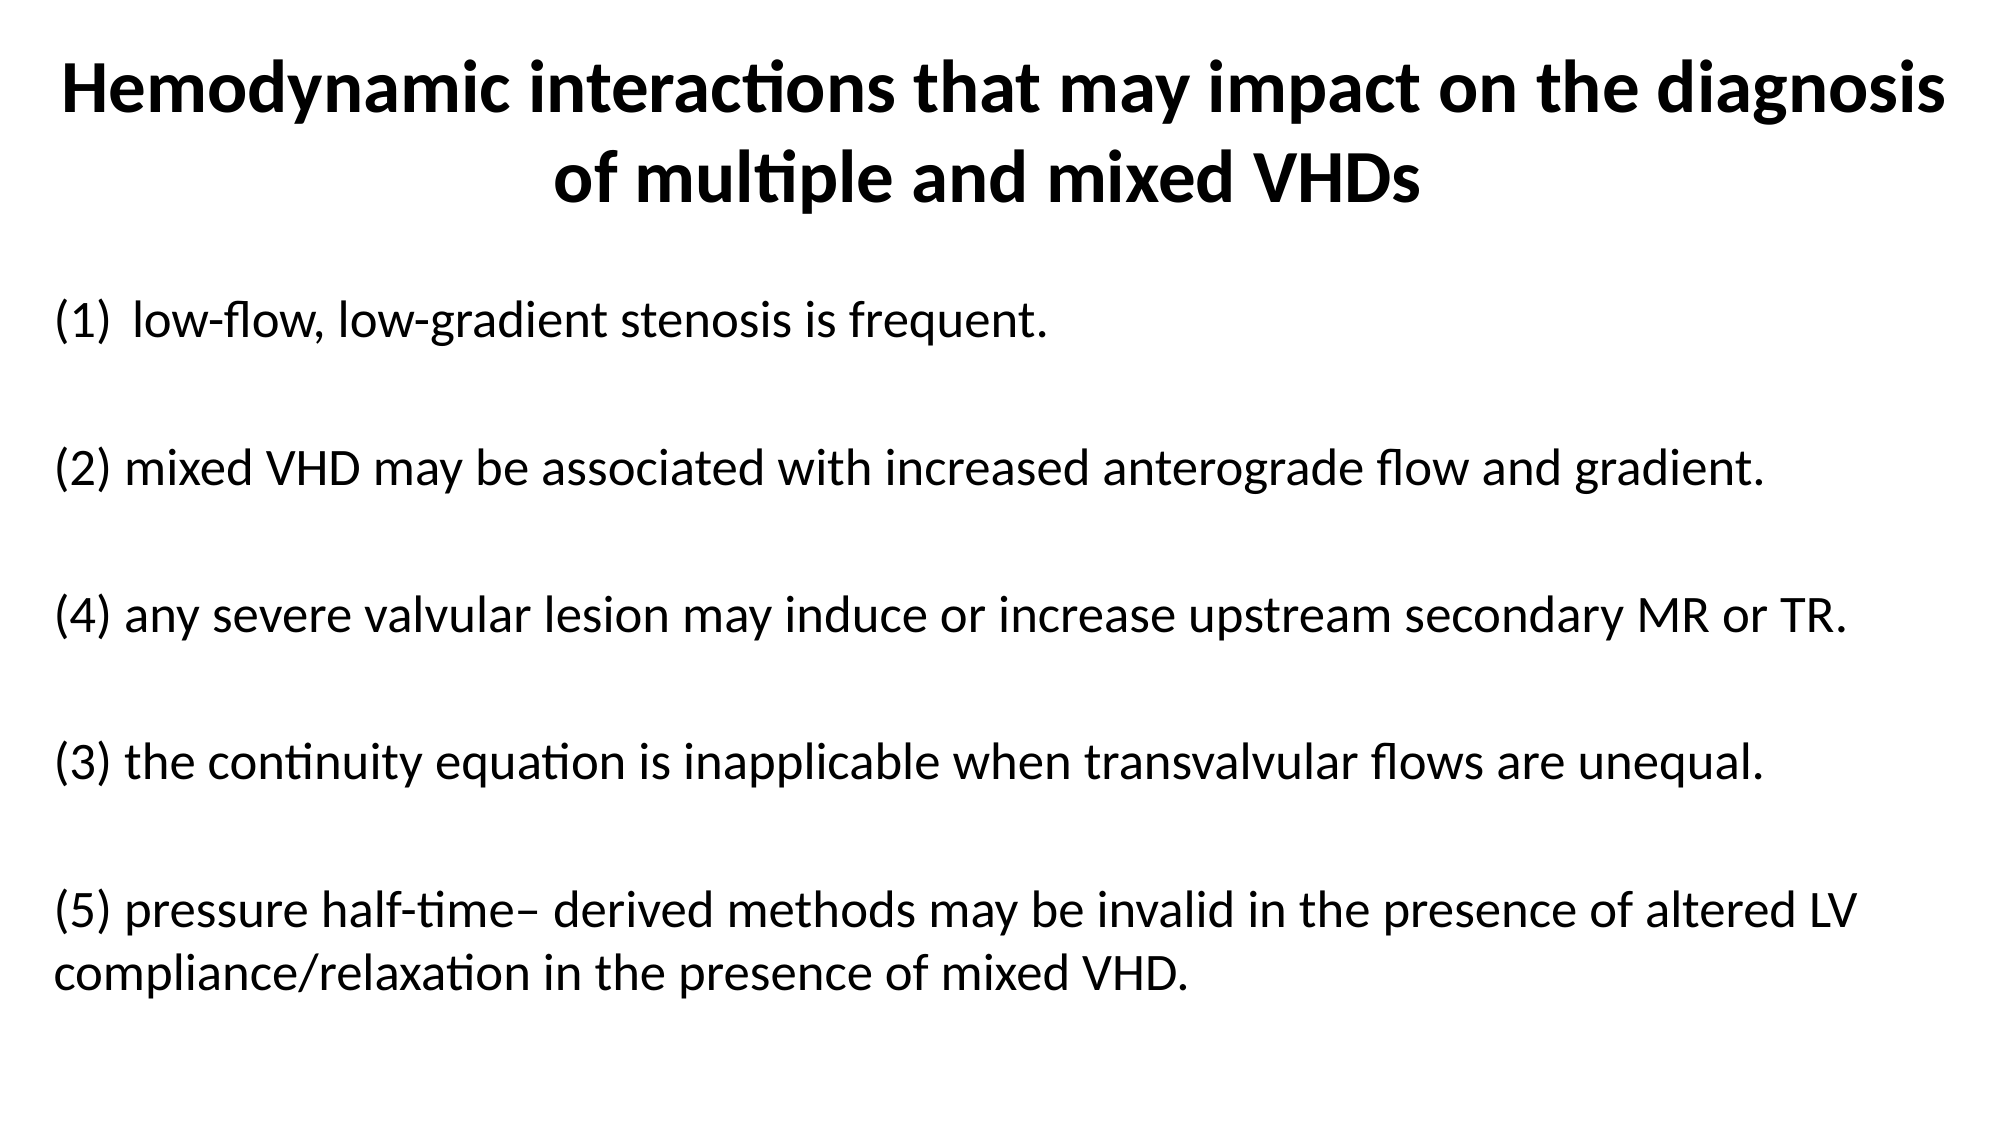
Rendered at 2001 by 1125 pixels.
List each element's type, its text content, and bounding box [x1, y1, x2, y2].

list low-flow, low-gradient stenosis is frequent. (2) mixed VHD may be associated with increased anterograde flow and gradient. (4) any severe valvular lesion may induce or increase upstream secondary MR or TR. (3) the continuity equation is inapplicable when transvalvular flows are unequal. (5) pressure half-time– derived methods may be invalid in the presence of altered LV compliance/relaxation in the presence of mixed VHD. [38, 277, 1950, 1021]
title Hemodynamic interactions that may impact on the diagnosis of multiple and mixed VHDs [16, 28, 1978, 226]
